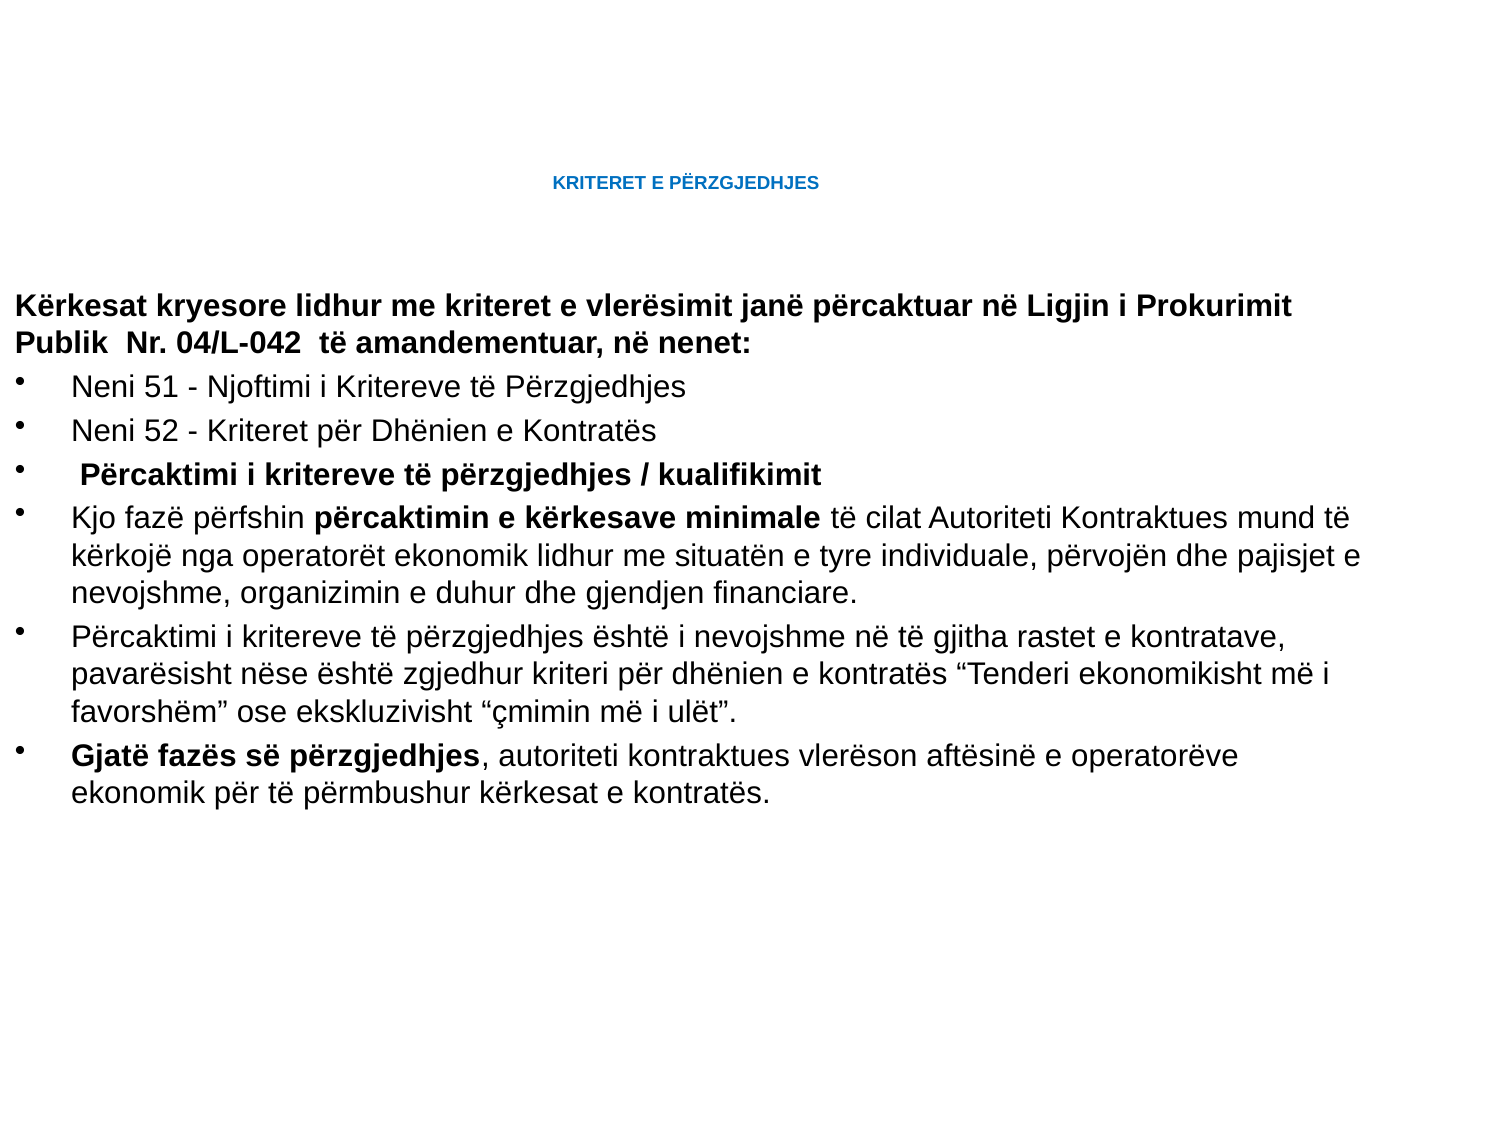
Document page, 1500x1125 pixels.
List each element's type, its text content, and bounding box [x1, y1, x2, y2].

list Kërkesat kryesore lidhur me kriteret e vlerësimit janë përcaktuar në Ligjin i Prokurimit Publik Nr. 04/L-042 të amandementuar, në nenet: Neni 51 - Njoftimi i Kritereve të Përzgjedhjes Neni 52 - Kriteret për Dhënien e Kontratës Përcaktimi i kritereve të përzgjedhjes / kualifikimit Kjo fazë përfshin përcaktimin e kërkesave minimale të cilat Autoriteti Kontraktues mund të kërkojë nga operatorët ekonomik lidhur me situatën e tyre individuale, përvojën dhe pajisjet e nevojshme, organizimin e duhur dhe gjendjen financiare. Përcaktimi i kritereve të përzgjedhjes është i nevojshme në të gjitha rastet e kontratave, pavarësisht nëse është zgjedhur kriteri për dhënien e kontratës “Tenderi ekonomikisht më i favorshëm” ose ekskluzivisht “çmimin më i ulët”. Gjatë fazës së përzgjedhjes, autoriteti kontraktues vlerëson aftësinë e operatorëve ekonomik për të përmbushur kërkesat e kontratës. [0, 277, 1397, 985]
title KRITERET E PËRZGJEDHJES [0, 140, 1377, 224]
